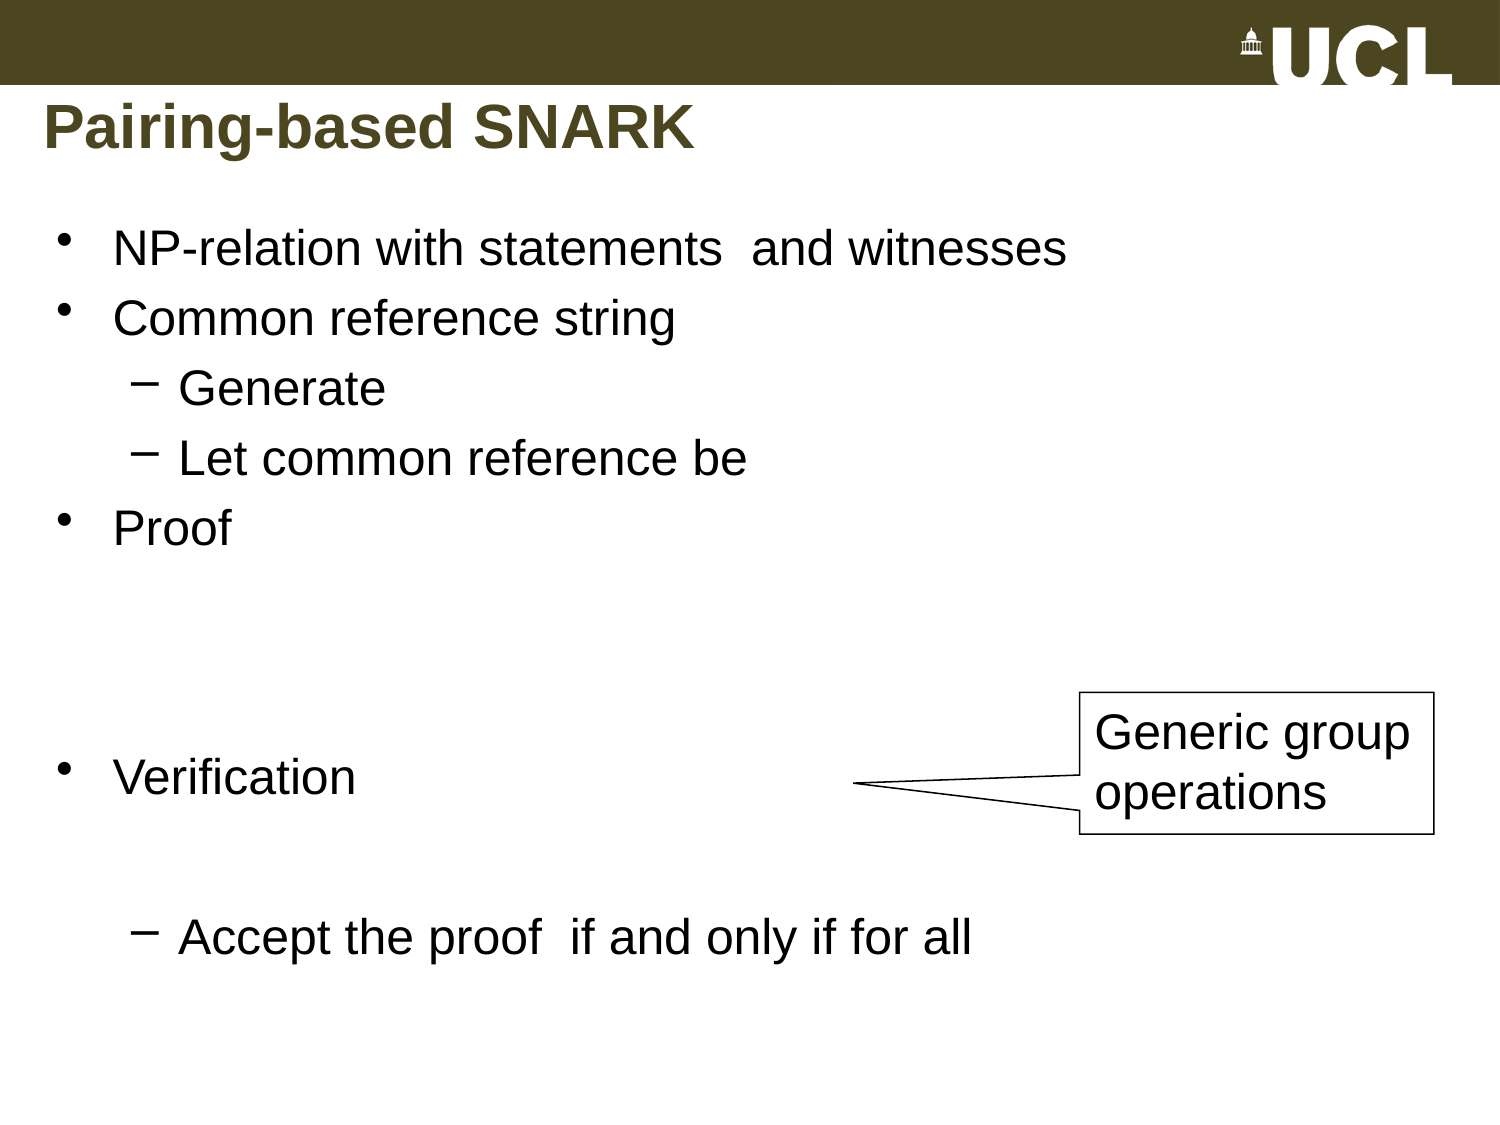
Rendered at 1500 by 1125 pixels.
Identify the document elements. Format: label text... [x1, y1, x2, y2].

picture [0, 0, 1500, 85]
title Pairing-based SNARK [28, 78, 1421, 291]
text_box Generic group operations [853, 692, 1434, 835]
